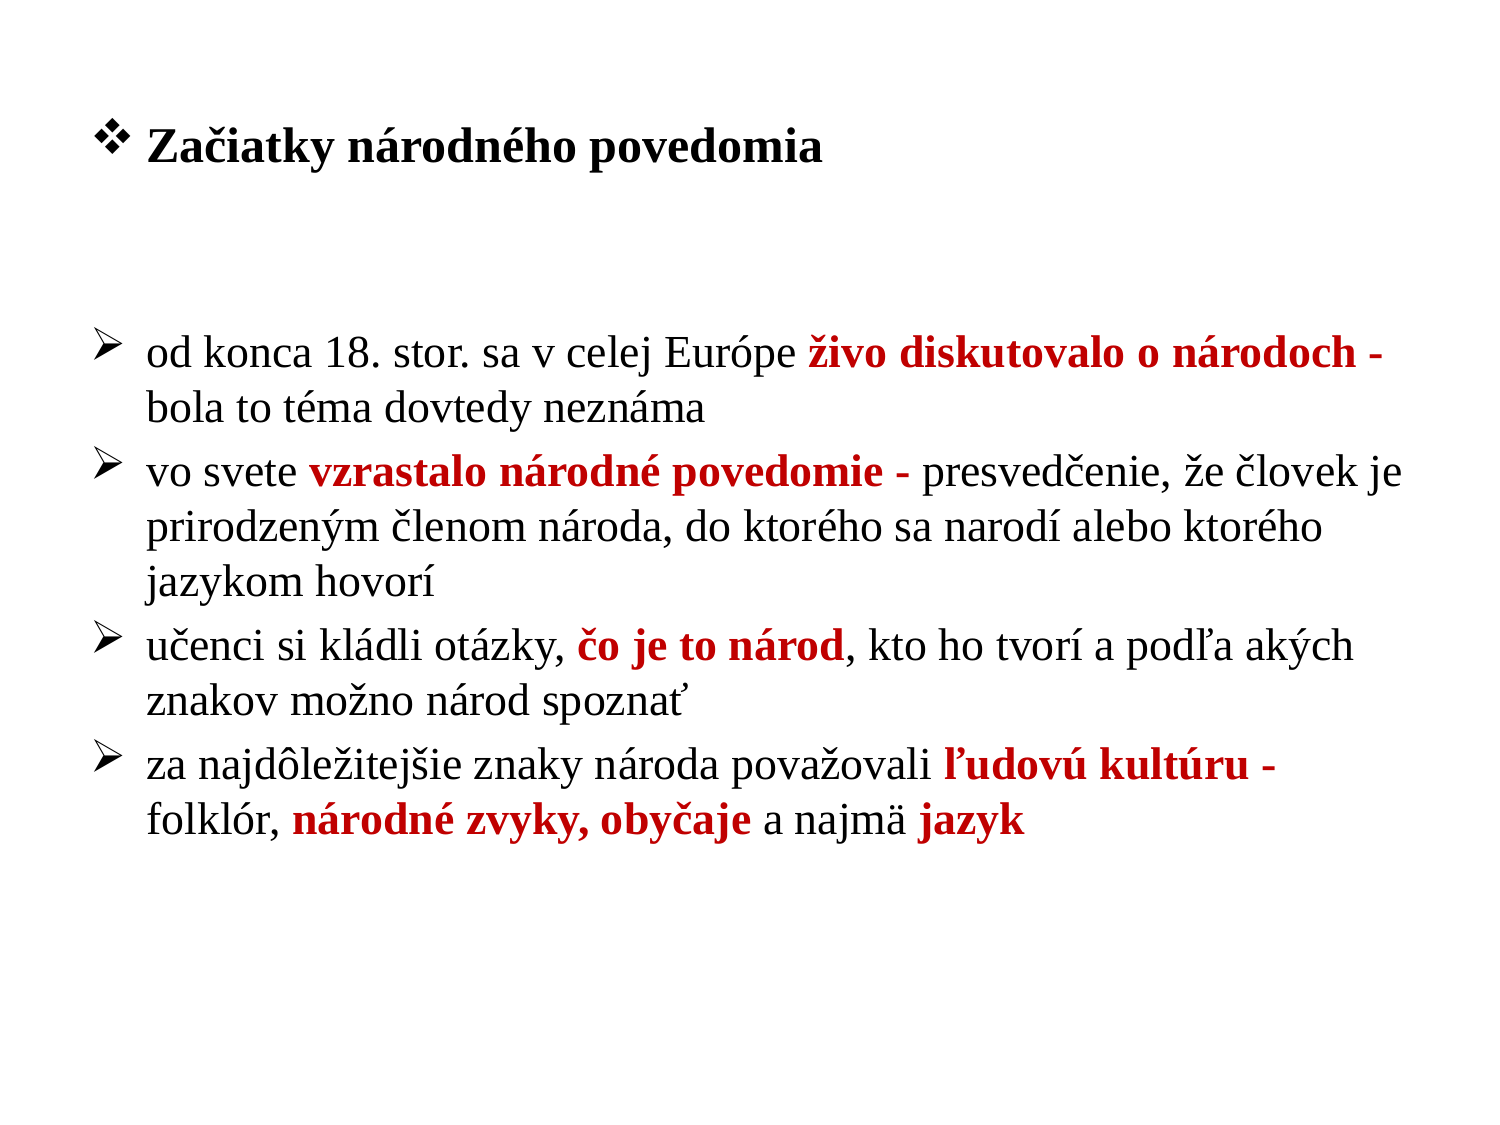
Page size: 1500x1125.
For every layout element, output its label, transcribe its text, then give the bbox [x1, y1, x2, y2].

list Začiatky národného povedomia od konca 18. stor. sa v celej Európe živo diskutovalo o národoch - bola to téma dovtedy neznáma vo svete vzrastalo národné povedomie - presvedčenie, že človek je prirodzeným členom národa, do ktorého sa narodí alebo ktorého jazykom hovorí učenci si kládli otázky, čo je to národ, kto ho tvorí a podľa akých znakov možno národ spoznať za najdôležitejšie znaky národa považovali ľudovú kultúru - folklór, národné zvyky, obyčaje a najmä jazyk [75, 105, 1425, 1055]
